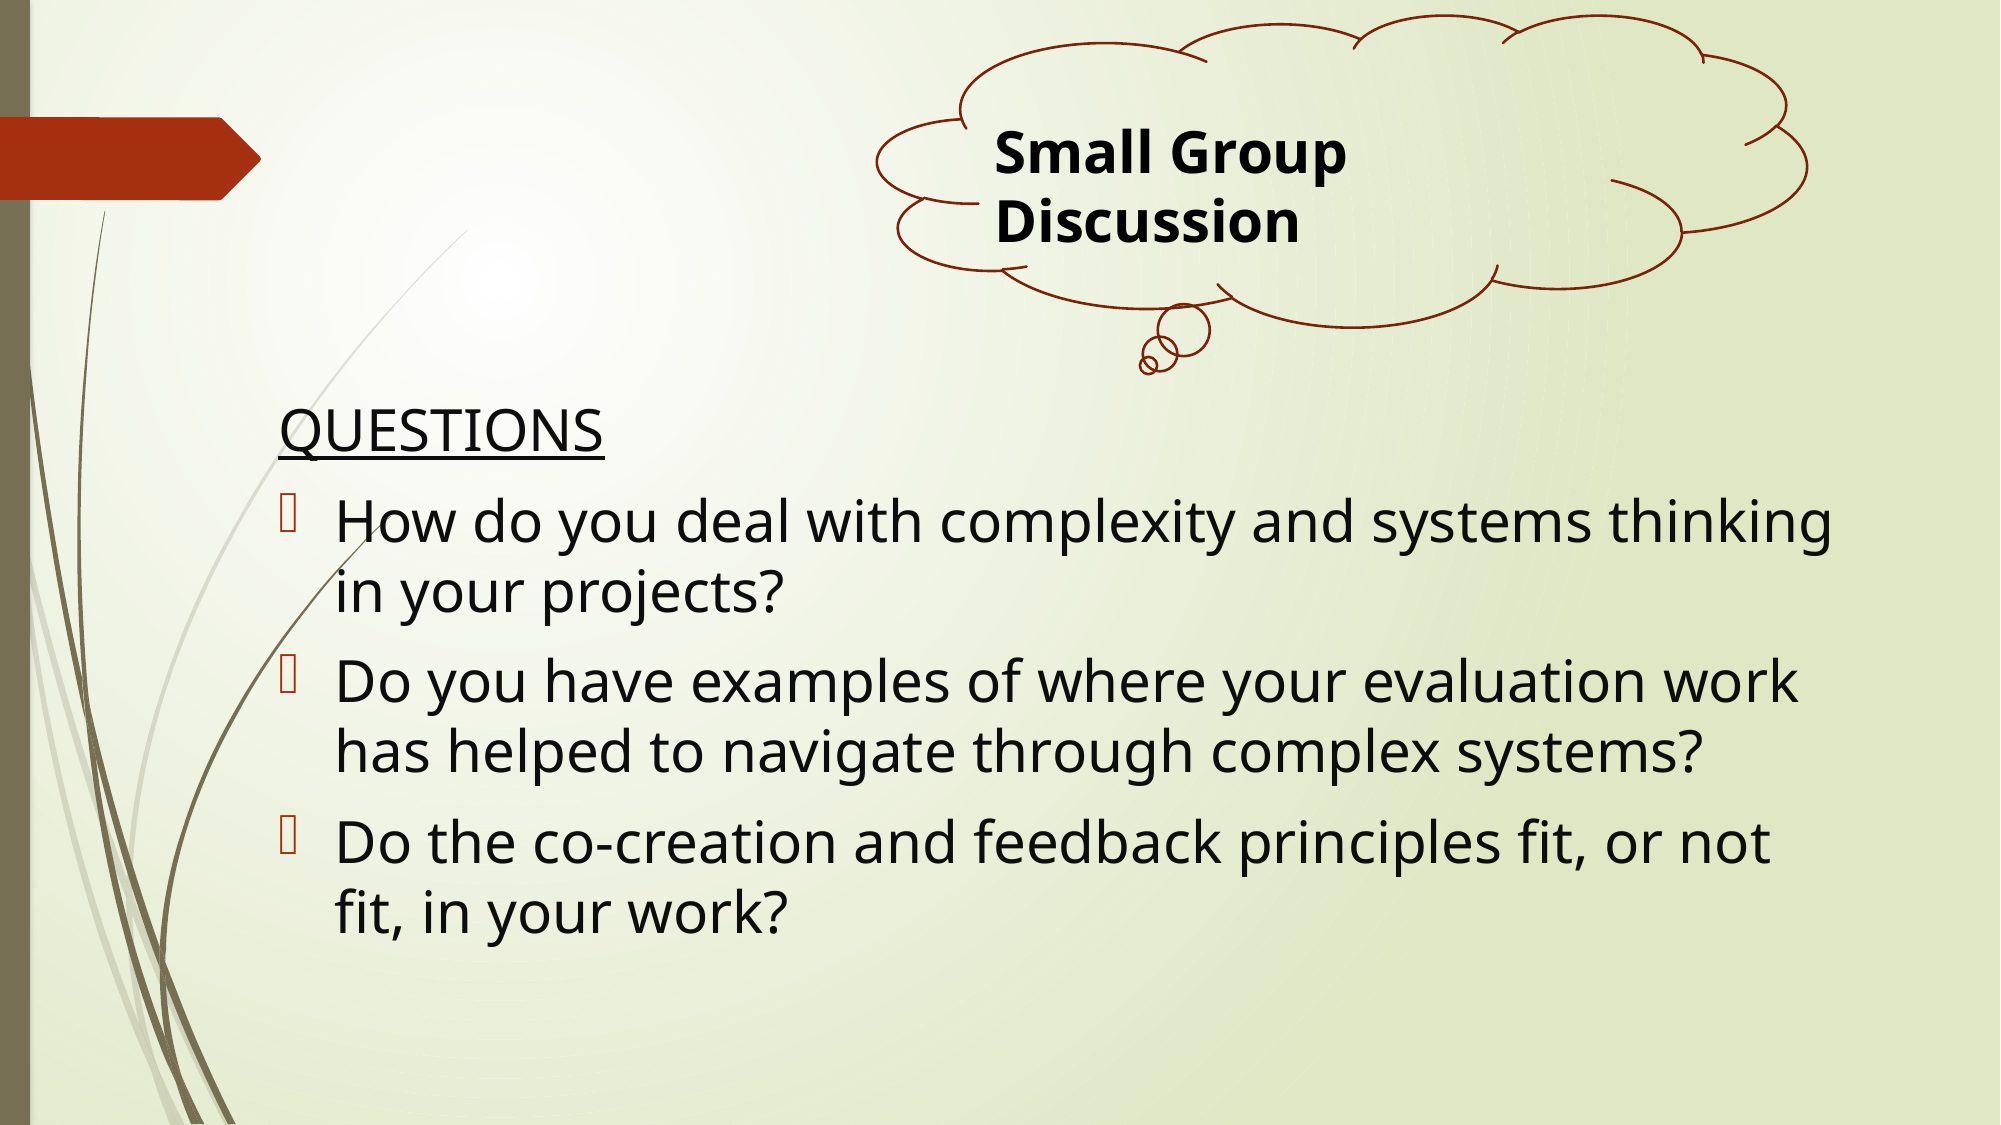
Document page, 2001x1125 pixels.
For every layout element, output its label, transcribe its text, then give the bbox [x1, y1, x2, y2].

text_box Small Group Discussion [979, 107, 1664, 262]
text_box [875, 14, 1809, 376]
list QUESTIONS How do you deal with complexity and systems thinking in your projects? Do you have examples of where your evaluation work has helped to navigate through complex systems? Do the co-creation and feedback principles fit, or not fit, in your work? [263, 385, 1857, 1032]
